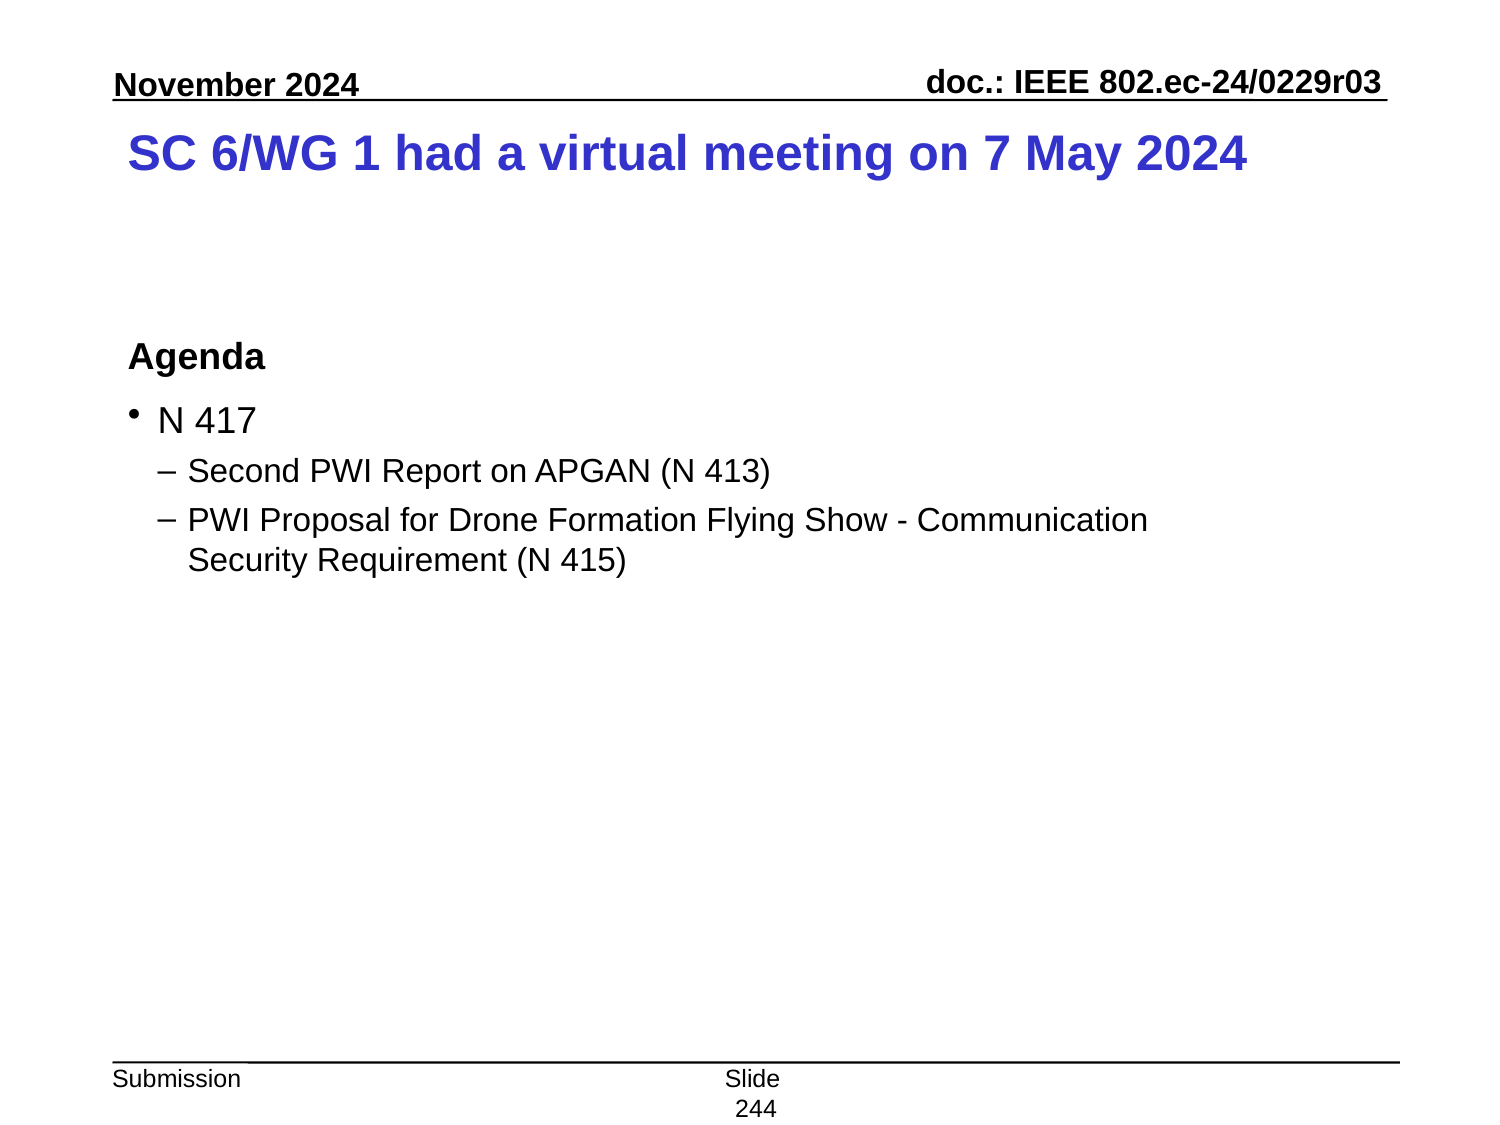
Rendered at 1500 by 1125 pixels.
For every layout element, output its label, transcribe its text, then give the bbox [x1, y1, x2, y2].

list Agenda N 417 Second PWI Report on APGAN (N 413) PWI Proposal for Drone Formation Flying Show - Communication Security Requirement (N 415) [112, 324, 1388, 1000]
slide_number Slide 244 [709, 1061, 803, 1093]
title SC 6/WG 1 had a virtual meeting on 7 May 2024 [112, 112, 1388, 288]
